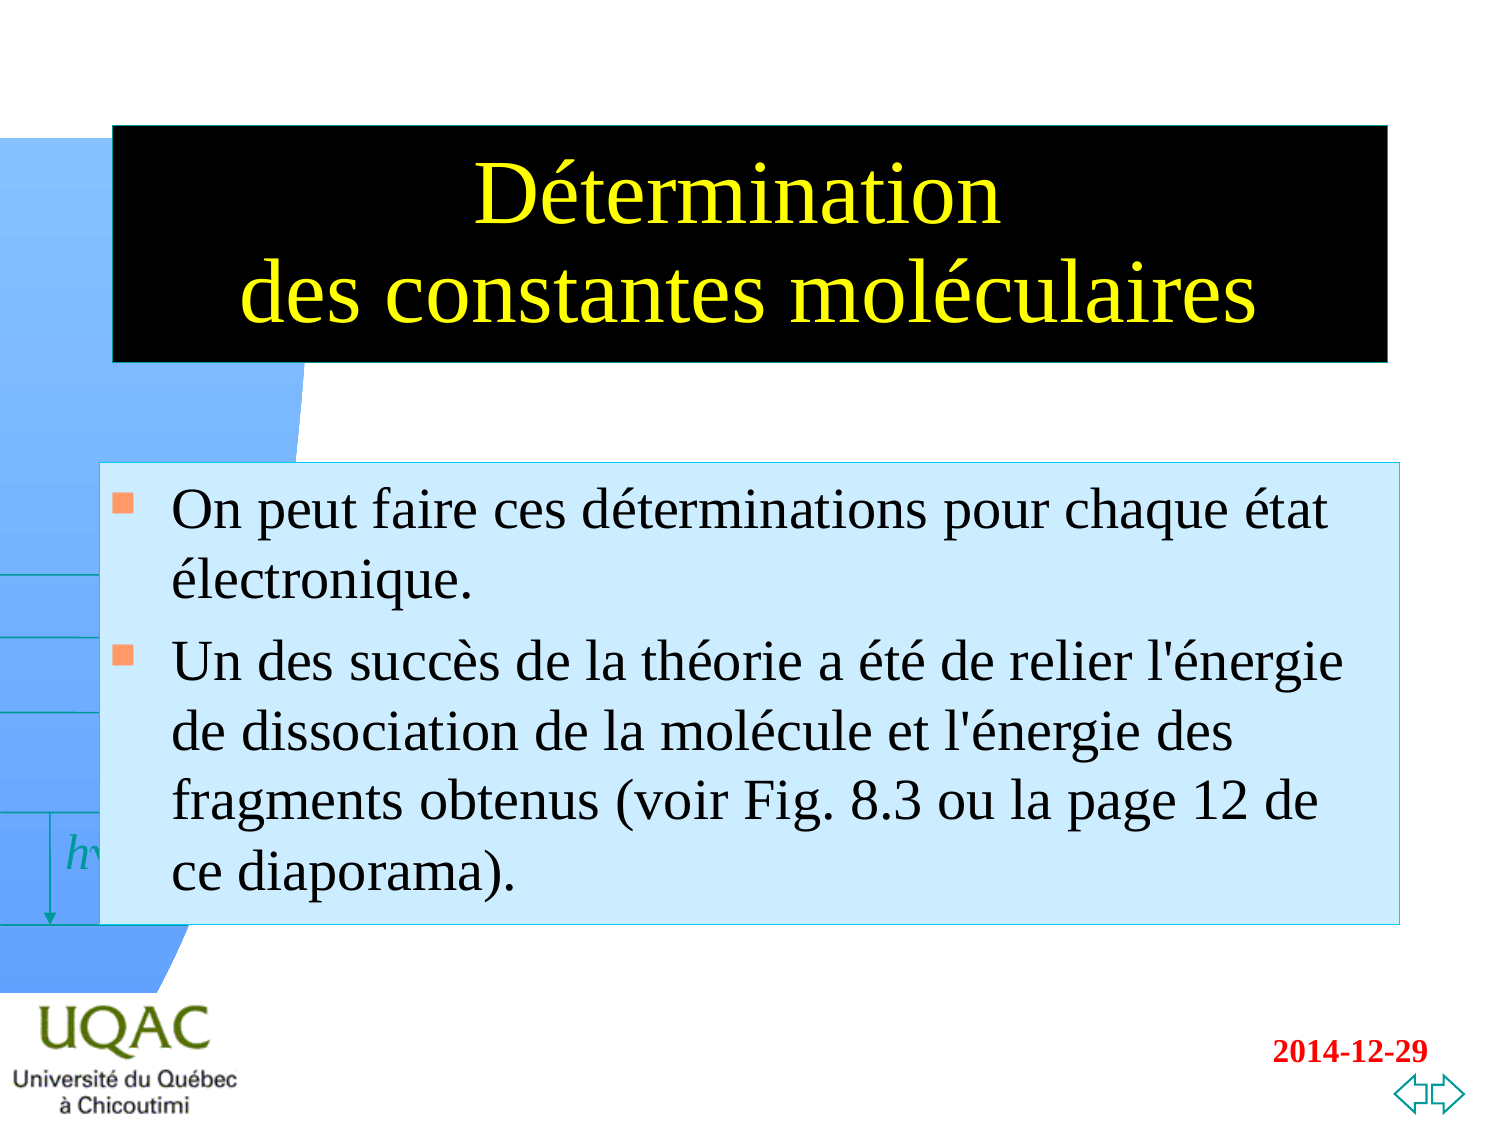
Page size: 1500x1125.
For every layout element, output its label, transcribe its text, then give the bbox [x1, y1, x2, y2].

list On peut faire ces déterminations pour chaque état électronique. Un des succès de la théorie a été de relier l'énergie de dissociation de la molécule et l'énergie des fragments obtenus (voir Fig. 8.3 ou la page 12 de ce diaporama). [99, 462, 1400, 925]
title Détermination des constantes moléculaires [112, 125, 1388, 363]
picture [0, 993, 252, 1125]
